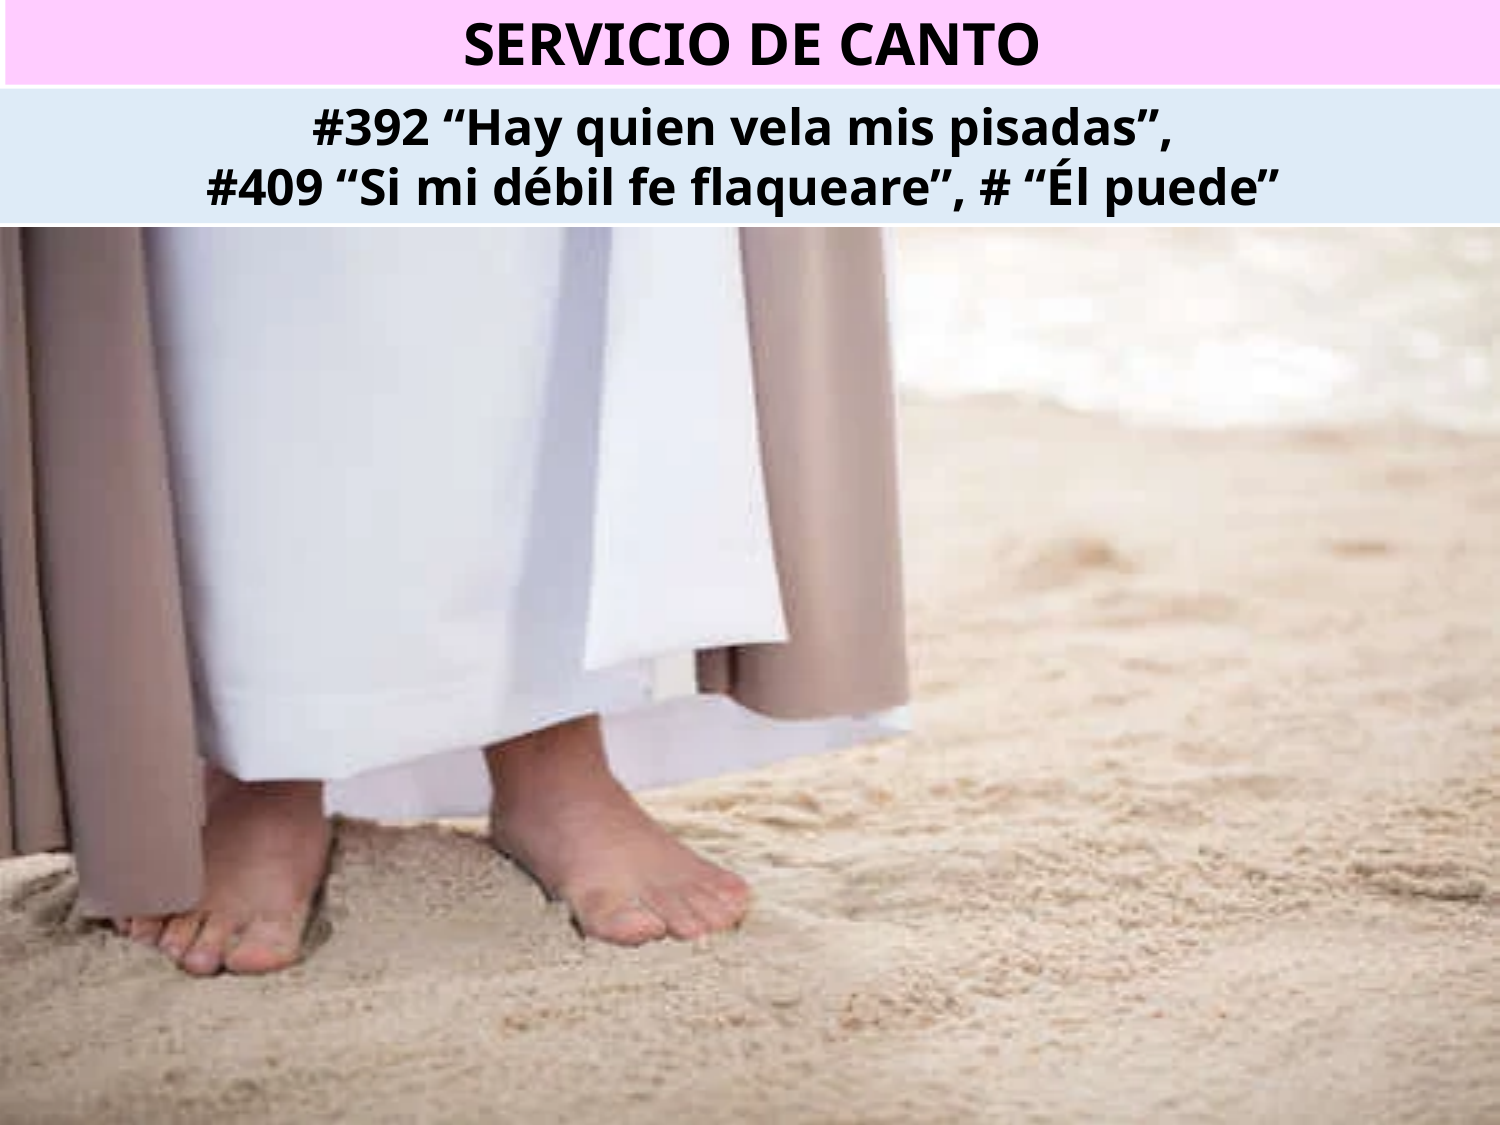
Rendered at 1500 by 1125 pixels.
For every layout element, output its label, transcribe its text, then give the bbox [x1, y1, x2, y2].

picture [0, 227, 1500, 1125]
text_box #392 “Hay quien vela mis pisadas”, #409 “Si mi débil fe flaqueare”, # “Él puede” [0, 88, 1500, 224]
text_box SERVICIO DE CANTO [5, 0, 1500, 85]
